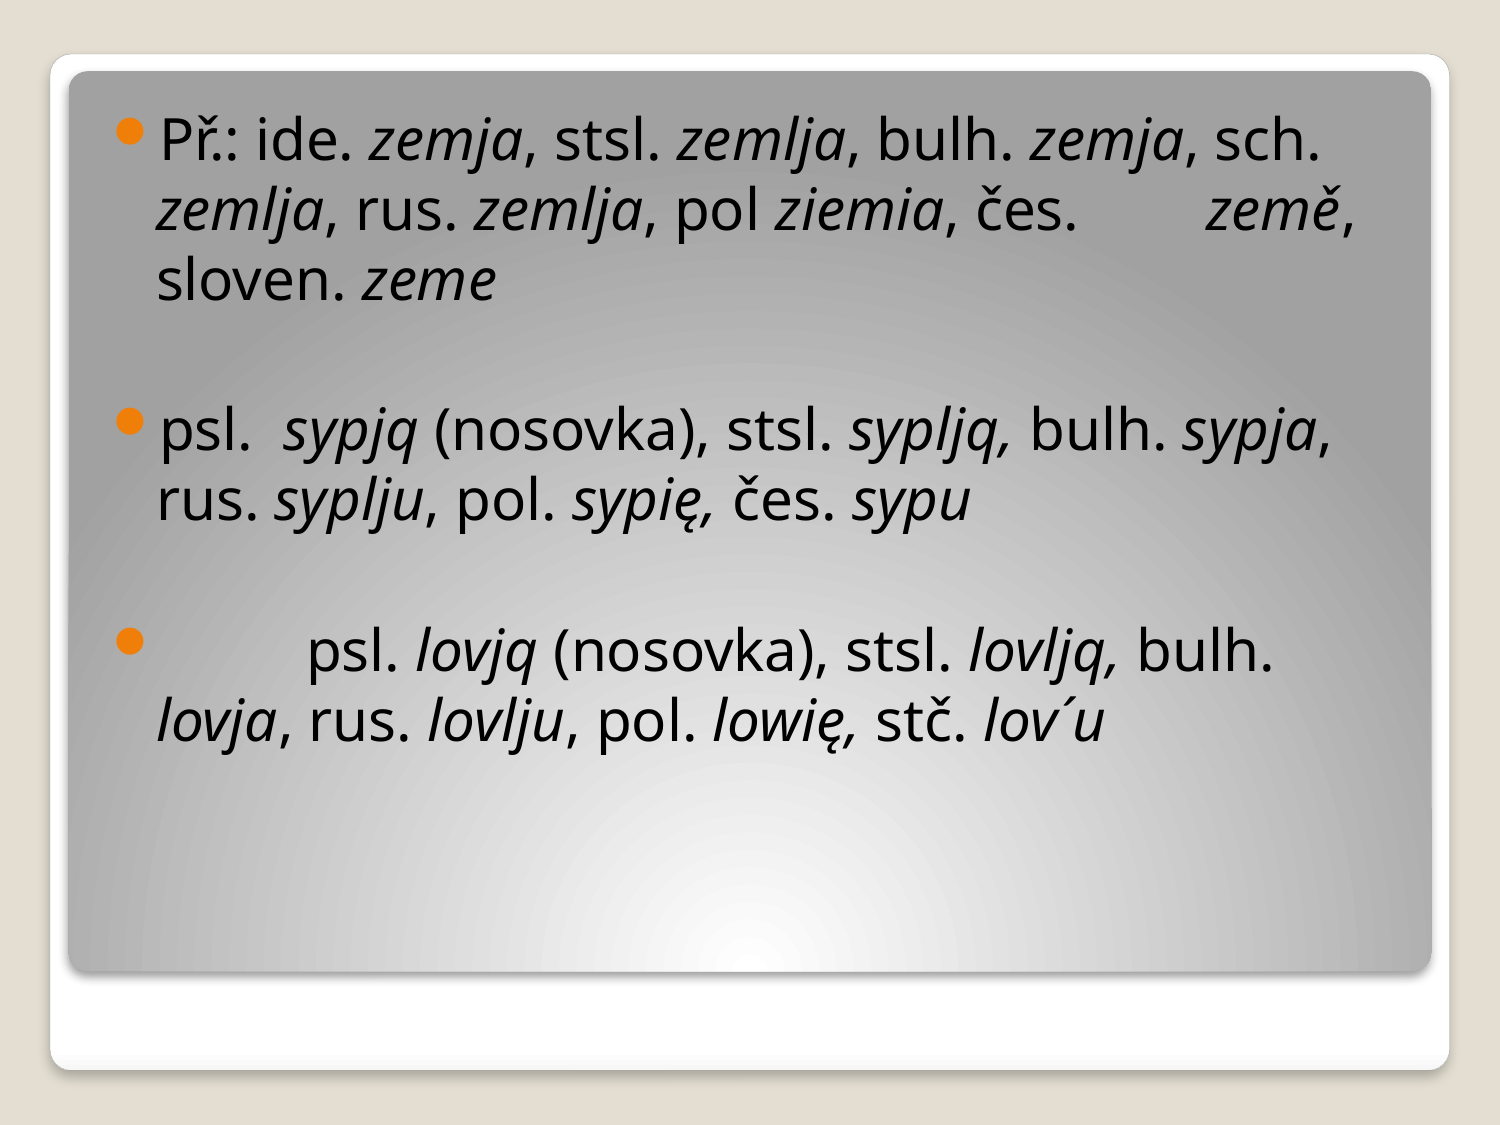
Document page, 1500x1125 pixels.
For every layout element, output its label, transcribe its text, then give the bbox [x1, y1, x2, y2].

list Př.: ide. zemja, stsl. zemlja, bulh. zemja, sch. zemlja, rus. zemlja, pol ziemia, čes. země, sloven. zeme psl. sypjq (nosovka), stsl. sypljq, bulh. sypja, rus. syplju, pol. sypię, čes. sypu psl. lovjq (nosovka), stsl. lovljq, bulh. lovja, rus. lovlju, pol. lowię, stč. lov´u [82, 86, 1425, 774]
